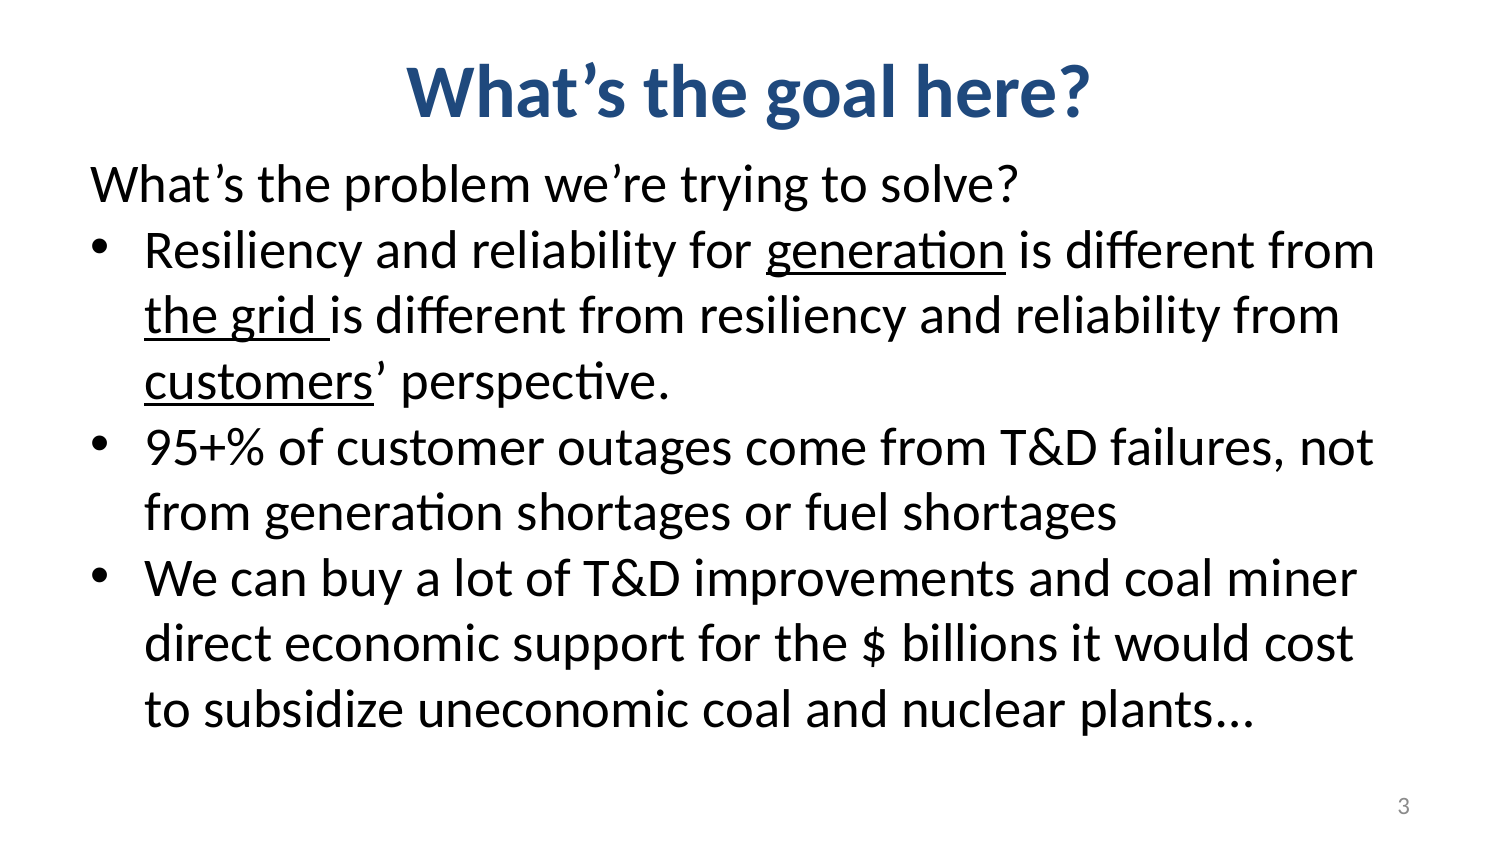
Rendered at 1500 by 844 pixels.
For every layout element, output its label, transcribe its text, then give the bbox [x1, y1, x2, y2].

slide_number 3 [1074, 782, 1425, 827]
list What’s the problem we’re trying to solve? Resiliency and reliability for generation is different from the grid is different from resiliency and reliability from customers’ perspective. 95+% of customer outages come from T&D failures, not from generation shortages or fuel shortages We can buy a lot of T&D improvements and coal miner direct economic support for the $ billions it would cost to subsidize uneconomic coal and nuclear plants… [75, 140, 1425, 754]
title What’s the goal here? [75, 33, 1425, 140]
